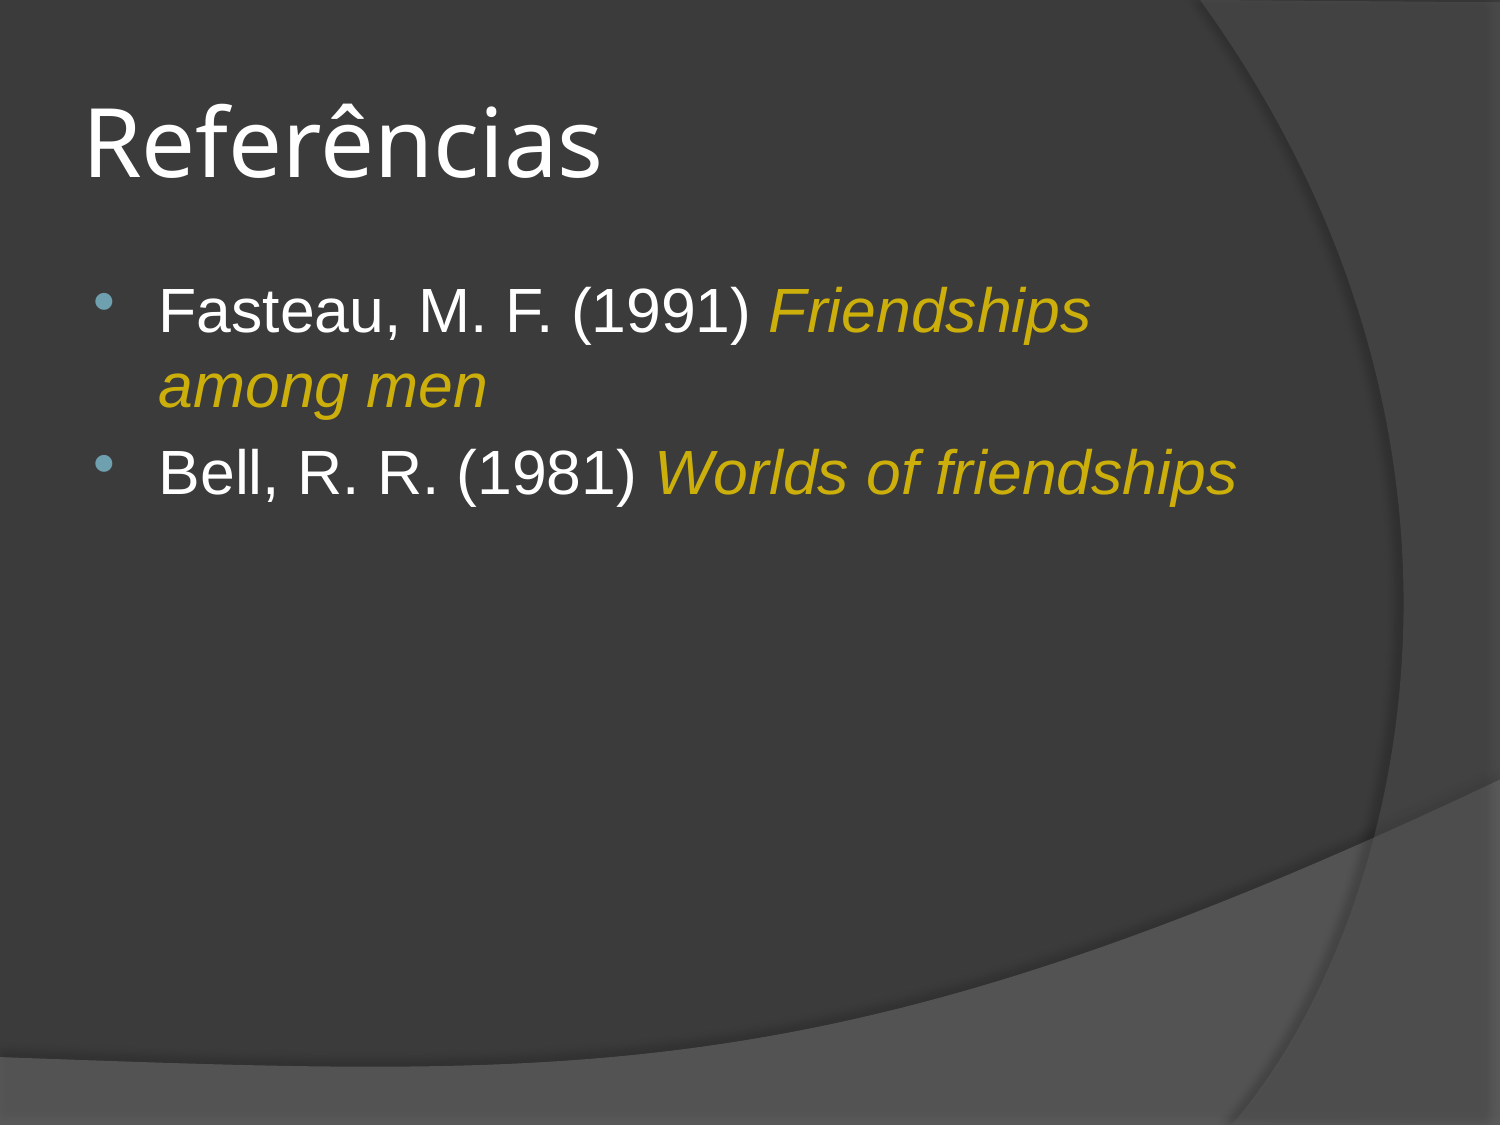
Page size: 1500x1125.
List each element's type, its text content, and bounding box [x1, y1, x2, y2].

list Fasteau, M. F. (1991) Friendships among men Bell, R. R. (1981) Worlds of friendships [75, 262, 1300, 1005]
title Referências [75, 45, 1300, 233]
